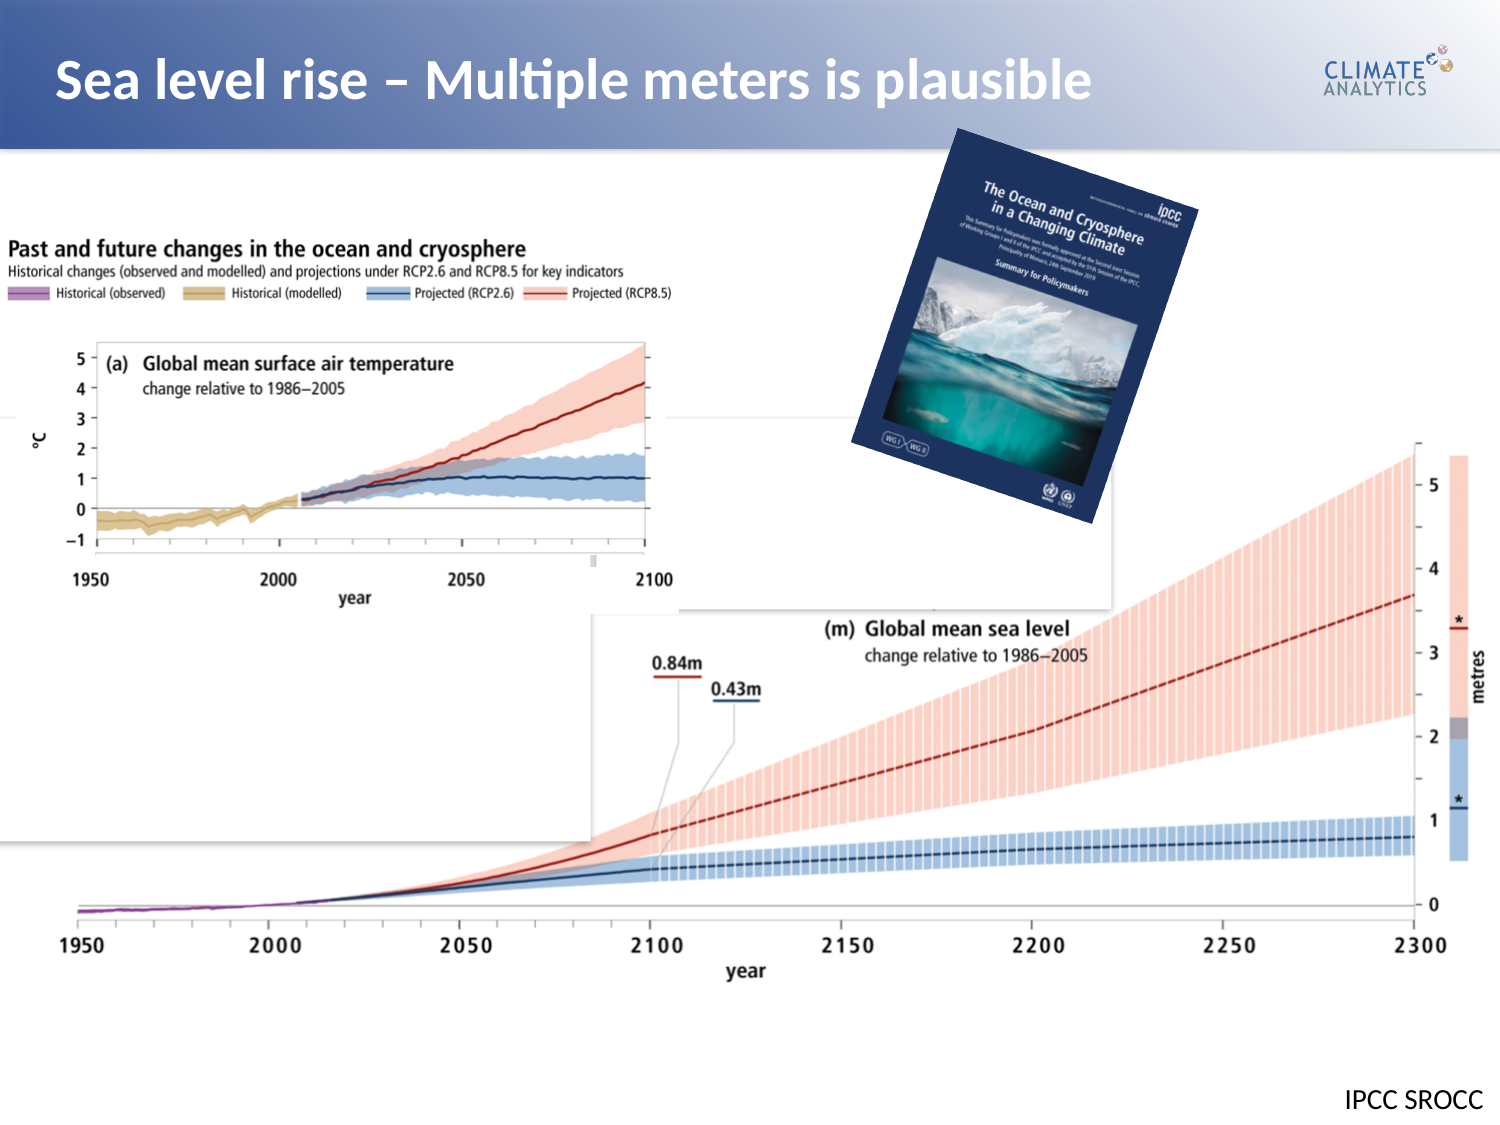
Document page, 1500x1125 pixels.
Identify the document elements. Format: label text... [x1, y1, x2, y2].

text_box IPCC SROCC [1329, 1073, 1499, 1123]
picture [896, 150, 1198, 493]
title Sea level rise – Multiple meters is plausible [40, 16, 1262, 150]
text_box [0, 231, 1500, 1006]
